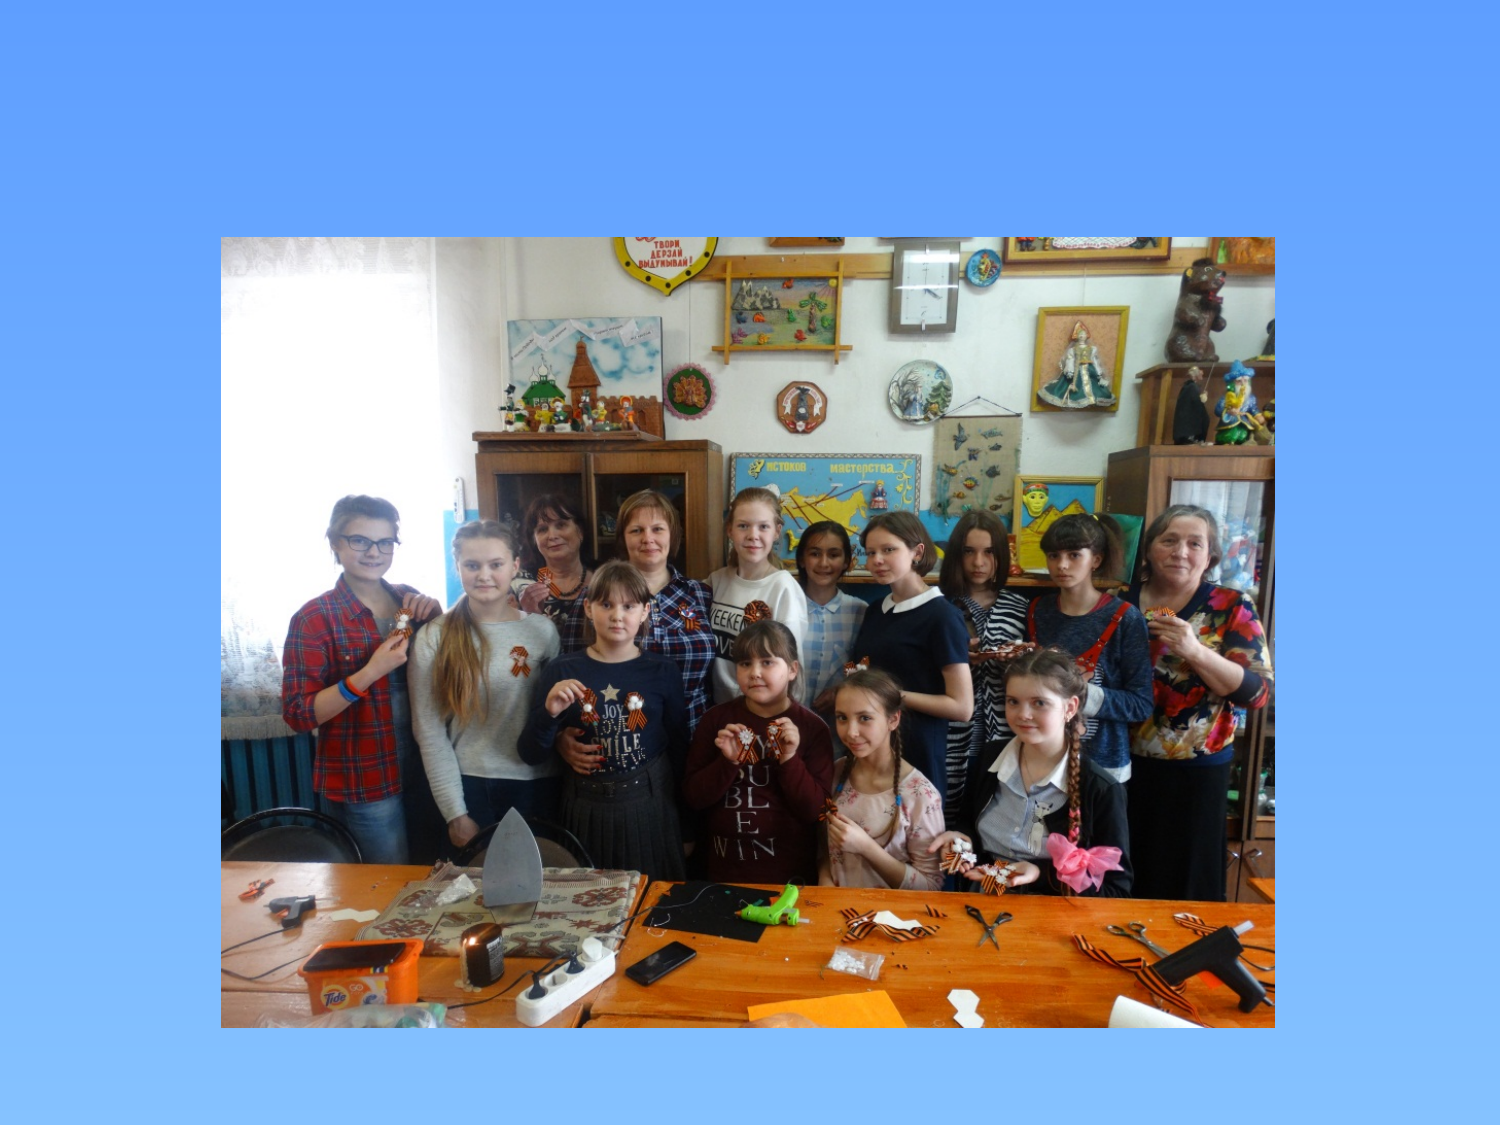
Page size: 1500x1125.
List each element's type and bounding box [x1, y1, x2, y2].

list [221, 237, 1276, 1028]
